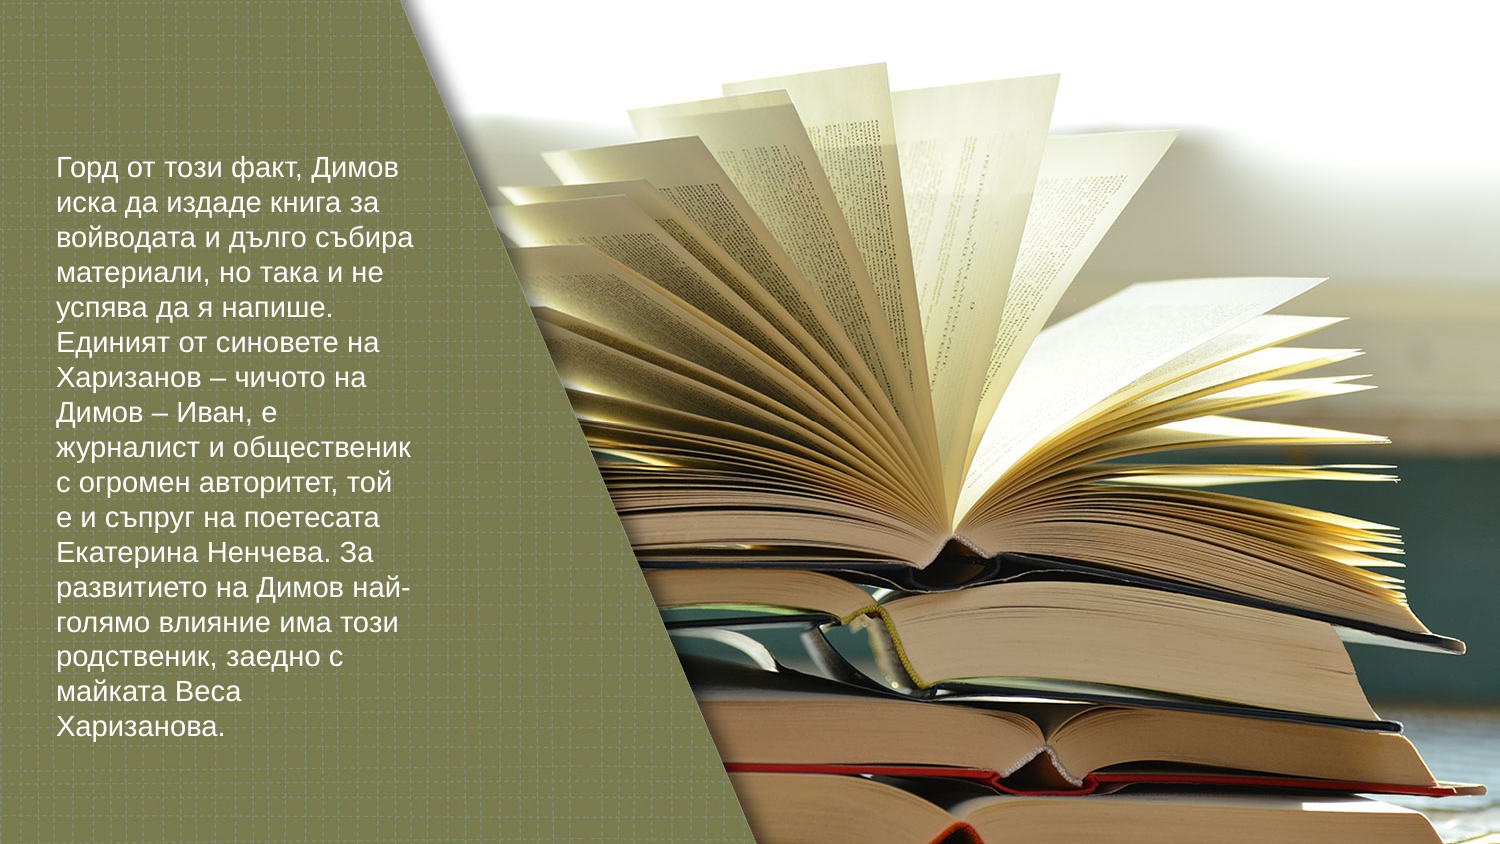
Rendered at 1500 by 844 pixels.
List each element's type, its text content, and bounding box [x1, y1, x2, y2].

list Горд от този факт, Димов иска да издаде книга за войводата и дълго събира материали, но така и не успява да я напише. Единият от синовете на Харизанов – чичото на Димов – Иван, е журналист и общественик с огромен авторитет, той е и съпруг на поетесата Екатерина Ненчева. За развитието на Димов най-голямо влияние има този родственик, заедно с майката Веса Харизанова. [41, 421, 432, 470]
picture [0, 0, 1500, 844]
